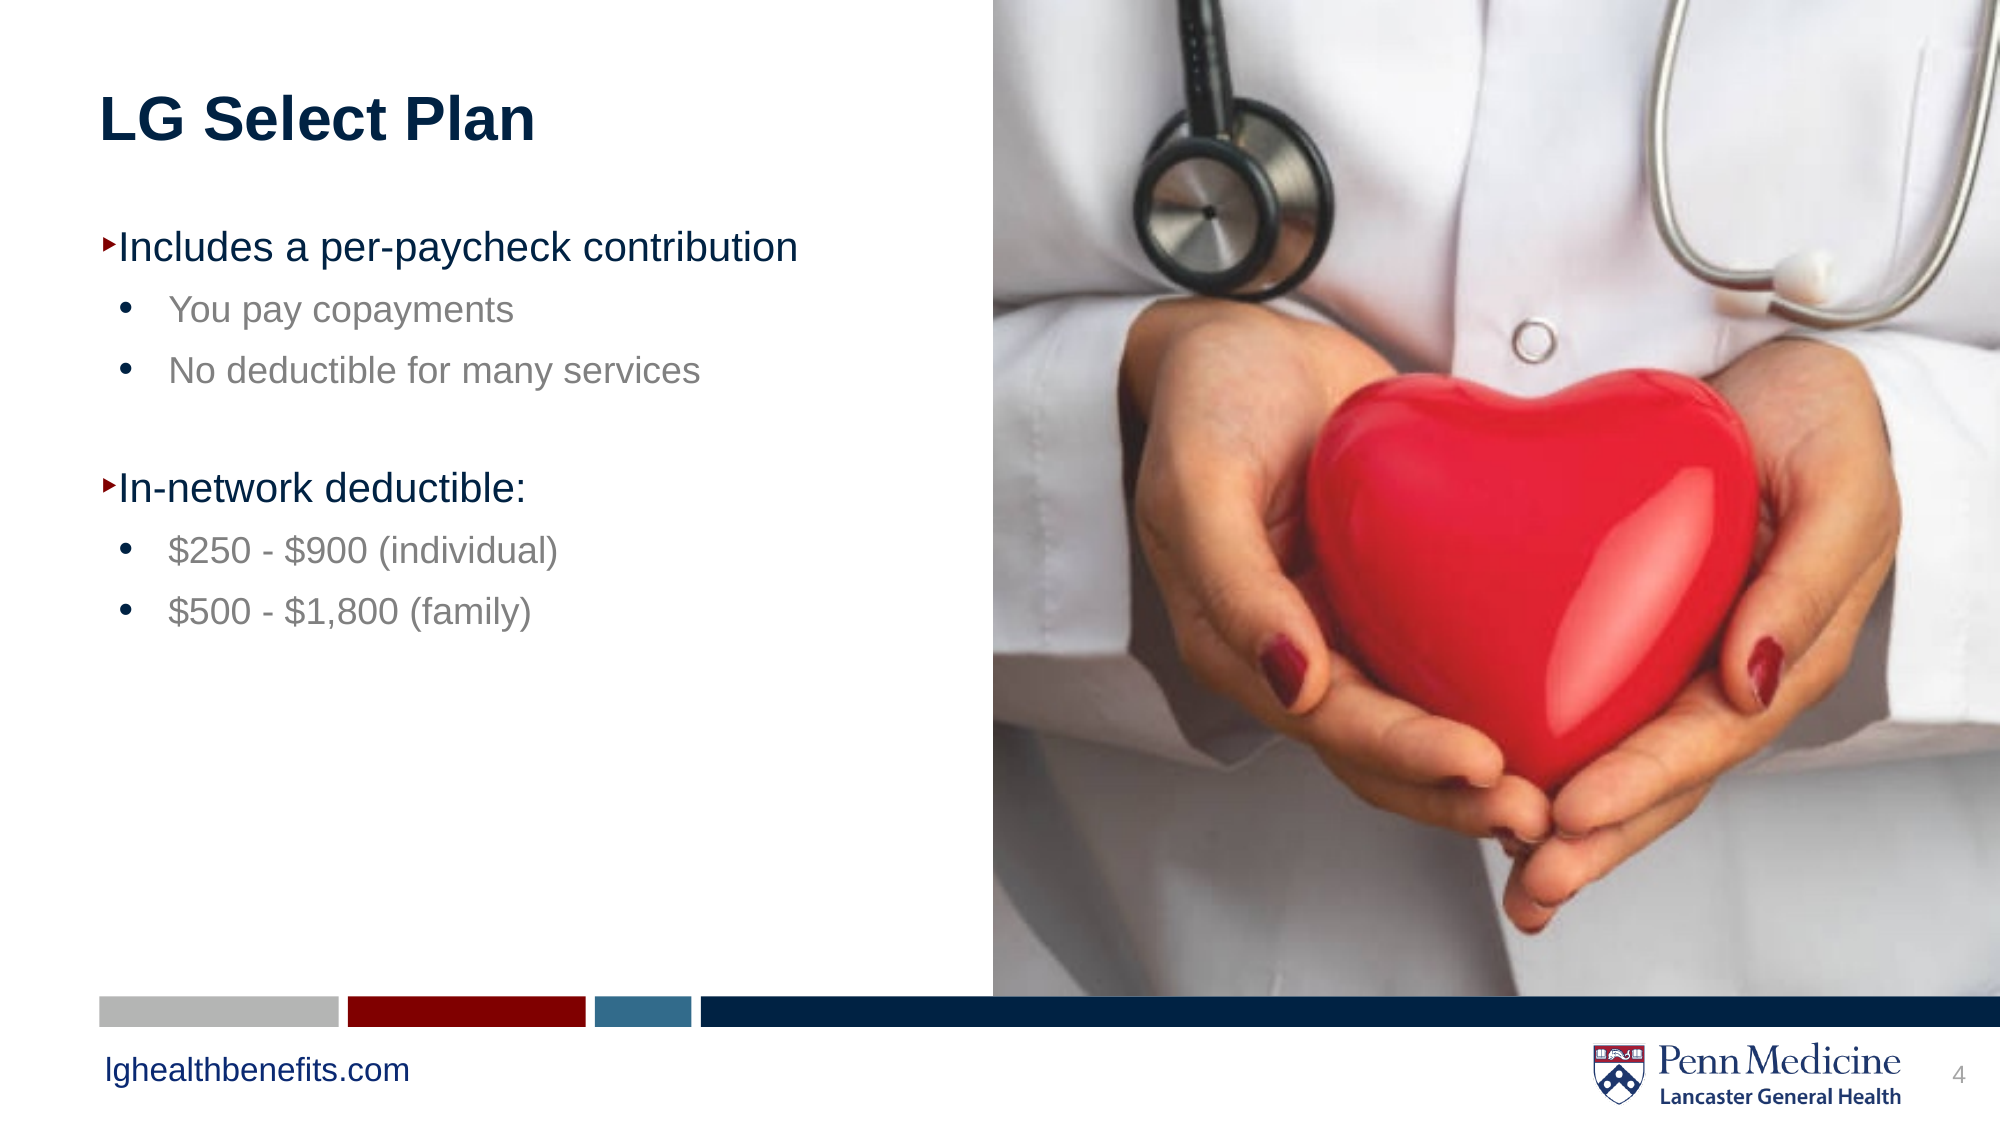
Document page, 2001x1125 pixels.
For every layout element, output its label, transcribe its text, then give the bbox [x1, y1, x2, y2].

list Includes a per-paycheck contribution You pay copayments No deductible for many services In-network deductible: $250 - $900 (individual) $500 - $1,800 (family) [99, 200, 952, 698]
picture [993, 0, 2000, 996]
title LG Select Plan [99, 78, 993, 154]
